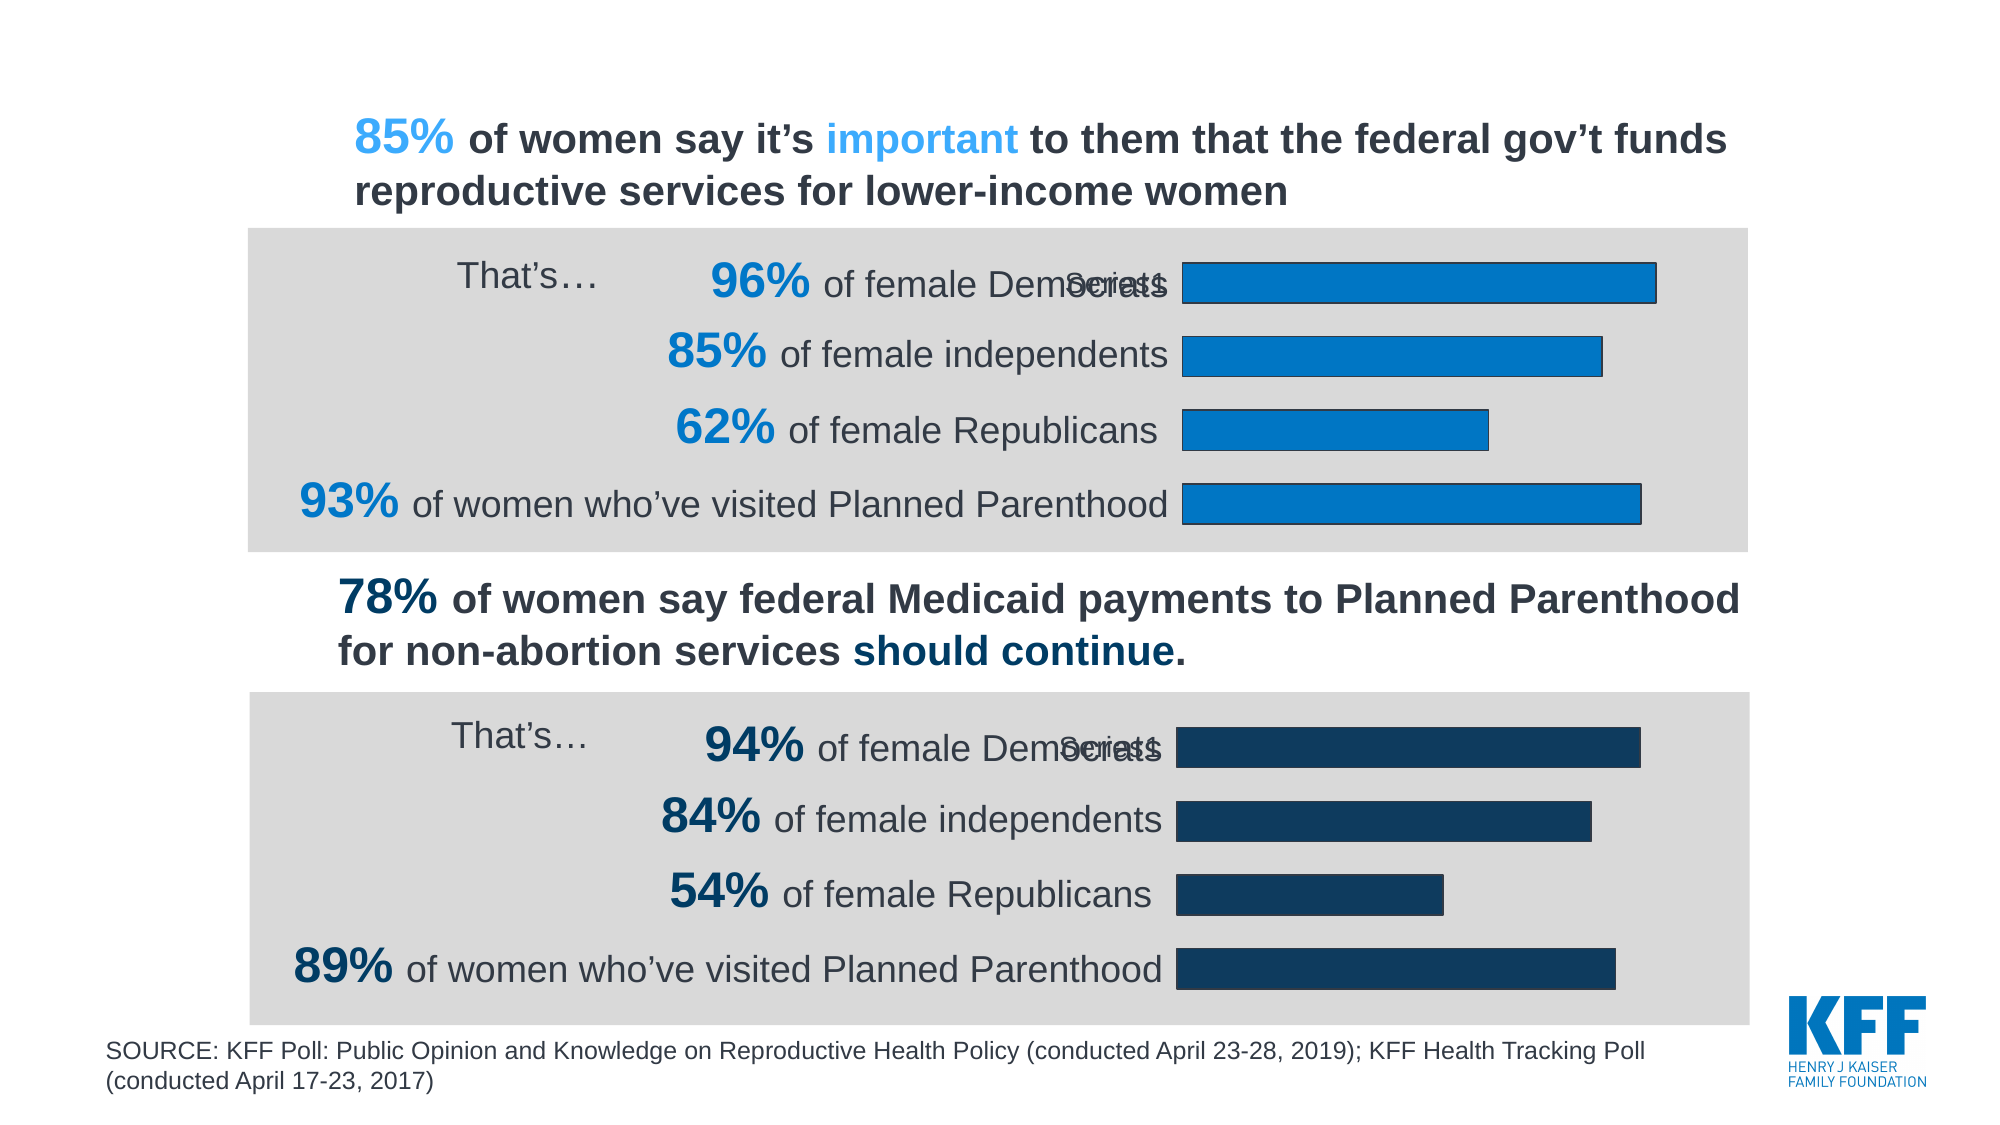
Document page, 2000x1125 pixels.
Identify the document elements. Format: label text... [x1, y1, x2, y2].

list SOURCE: KFF Poll: Public Opinion and Knowledge on Reproductive Health Policy (conducted April 23-28, 2019); KFF Health Tracking Poll (conducted April 17-23, 2017) [90, 1012, 1761, 1103]
picture [1789, 996, 1926, 1087]
text_box 89% of women who’ve visited Planned Parenthood [232, 925, 963, 1000]
text_box [246, 226, 339, 239]
text_box 62% of female Republicans [220, 385, 969, 461]
text_box 93% of women who’ve visited Planned Parenthood [270, 460, 969, 536]
text_box [246, 461, 973, 554]
text_box 78% of women say federal Medicaid payments to Planned Parenthood for non-abortion services should continue. [322, 556, 1777, 707]
text_box That’s… [436, 703, 637, 764]
text_box [248, 690, 1752, 1027]
chart [968, 709, 1732, 1012]
text_box That’s… [441, 239, 642, 305]
text_box [1739, 247, 1750, 554]
text_box 54% of female Republicans [215, 850, 963, 926]
chart [974, 244, 1738, 547]
text_box 85% of women say it’s important to them that the federal gov’t funds reproductive services for lower-income women [339, 96, 1761, 247]
text_box 85% of female independents [220, 310, 969, 385]
text_box 96% of female Democrats [220, 239, 1184, 310]
text_box 84% of female independents [215, 775, 963, 850]
text_box 94% of female Democrats [215, 704, 1178, 775]
